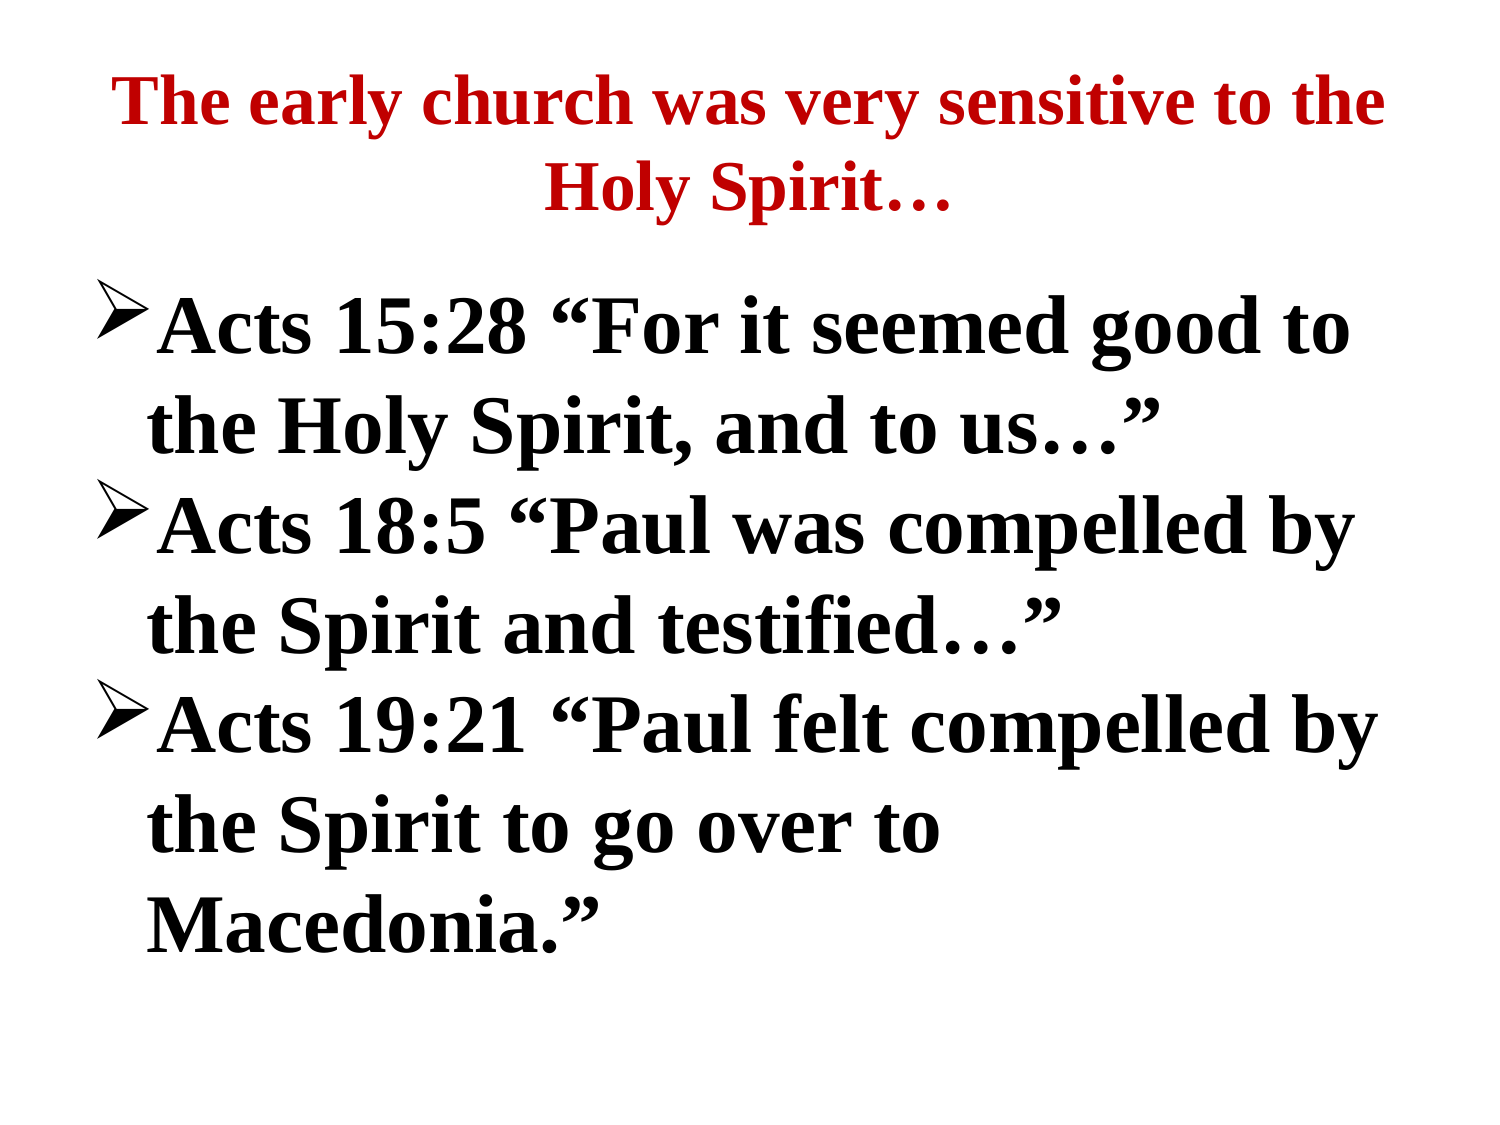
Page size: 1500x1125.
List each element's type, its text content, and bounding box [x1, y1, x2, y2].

title The early church was very sensitive to the Holy Spirit… [75, 45, 1425, 233]
list Acts 15:28 “For it seemed good to the Holy Spirit, and to us…” Acts 18:5 “Paul was compelled by the Spirit and testified…” Acts 19:21 “Paul felt compelled by the Spirit to go over to Macedonia.” [75, 262, 1425, 1005]
